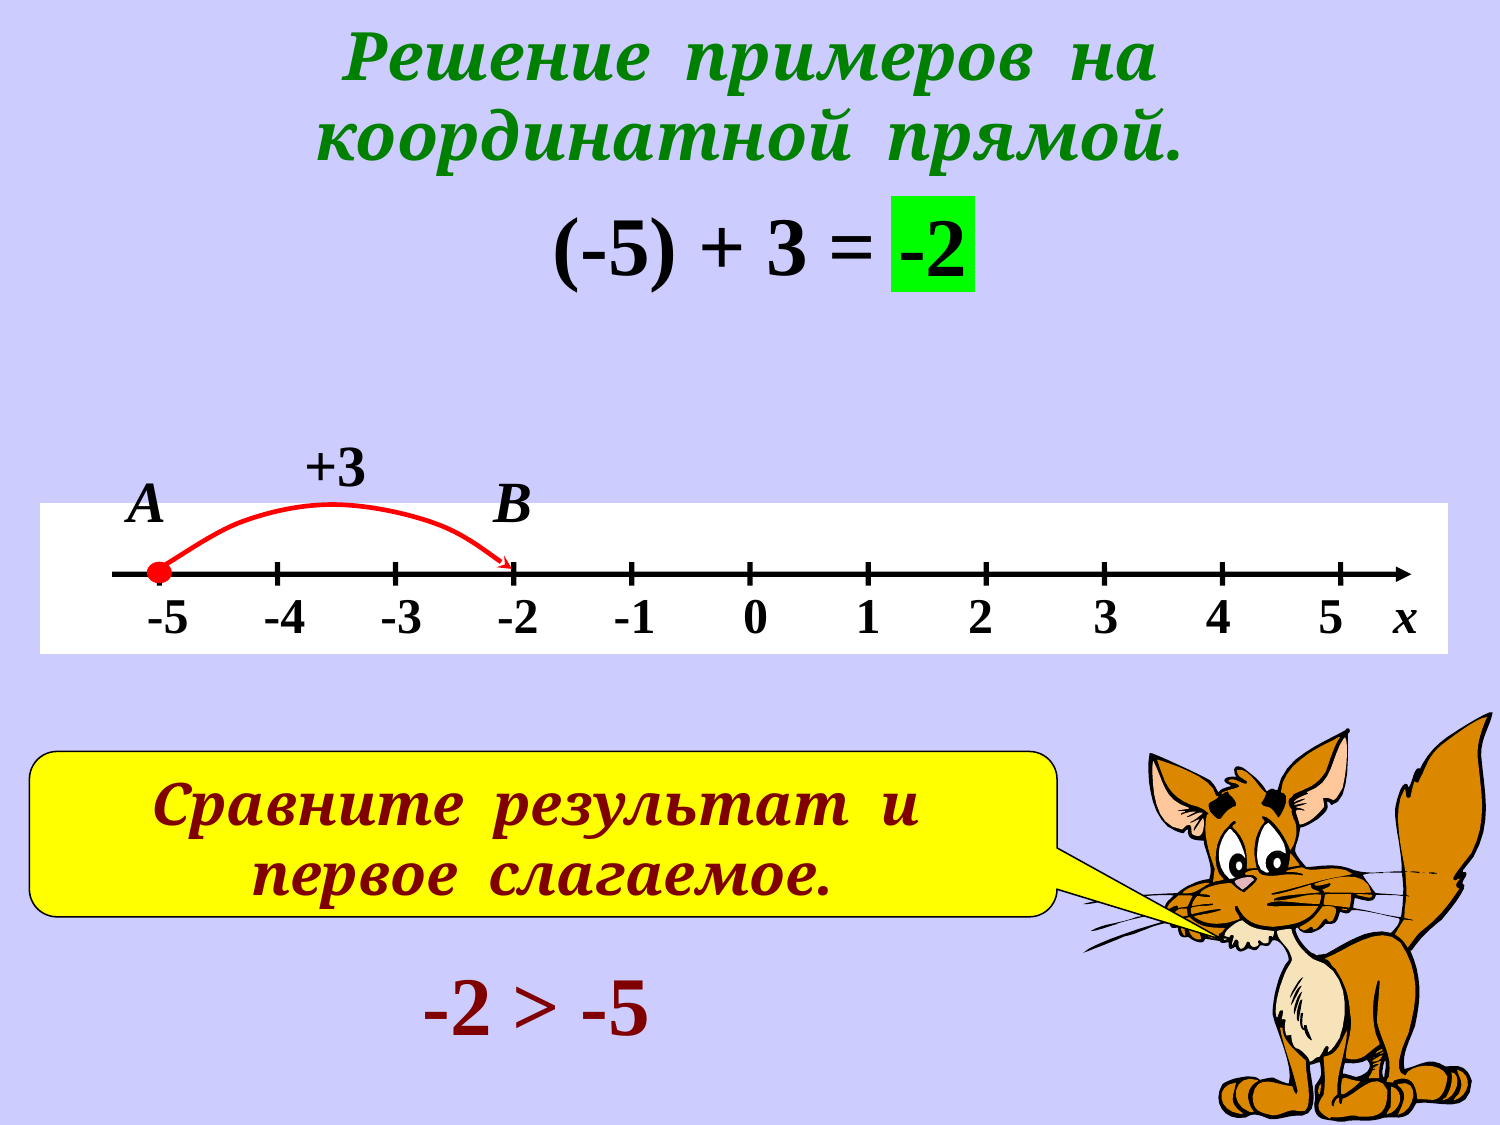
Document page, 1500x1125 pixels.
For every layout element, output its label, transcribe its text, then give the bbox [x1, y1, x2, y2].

text_box +3 [289, 420, 382, 501]
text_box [40, 503, 1448, 654]
picture [1082, 701, 1500, 1125]
title Решение примеров на координатной прямой. [76, 0, 1428, 188]
text_box (-5) + 3 = [442, 184, 987, 300]
text_box Сравните результат и первое слагаемое. [29, 751, 1077, 917]
text_box -2 > -5 [407, 944, 666, 1060]
text_box В [478, 456, 548, 501]
text_box А [112, 456, 181, 501]
text_box -2 [891, 196, 975, 291]
